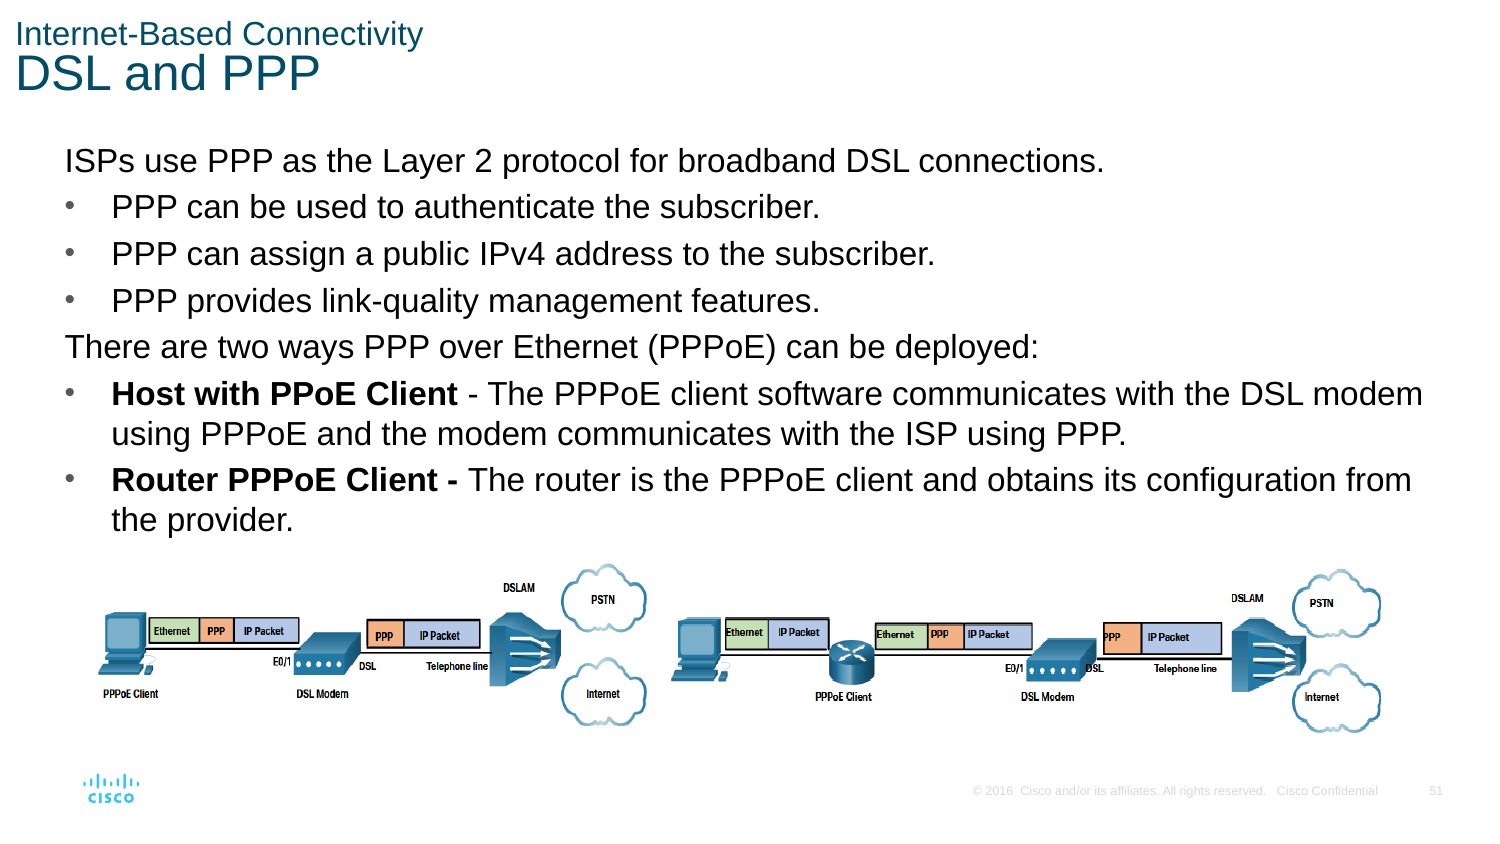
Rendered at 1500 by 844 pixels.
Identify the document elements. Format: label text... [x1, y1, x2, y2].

list ISPs use PPP as the Layer 2 protocol for broadband DSL connections. PPP can be used to authenticate the subscriber. PPP can assign a public IPv4 address to the subscriber. PPP provides link-quality management features. There are two ways PPP over Ethernet (PPPoE) can be deployed: Host with PPoE Client - The PPPoE client software communicates with the DSL modem using PPPoE and the modem communicates with the ISP using PPP. Router PPPoE Client - The router is the PPPoE client and obtains its configuration from the provider. [49, 131, 1445, 558]
picture [91, 556, 654, 738]
picture [662, 556, 1391, 750]
title Internet-Based Connectivity DSL and PPP [0, 0, 1369, 121]
